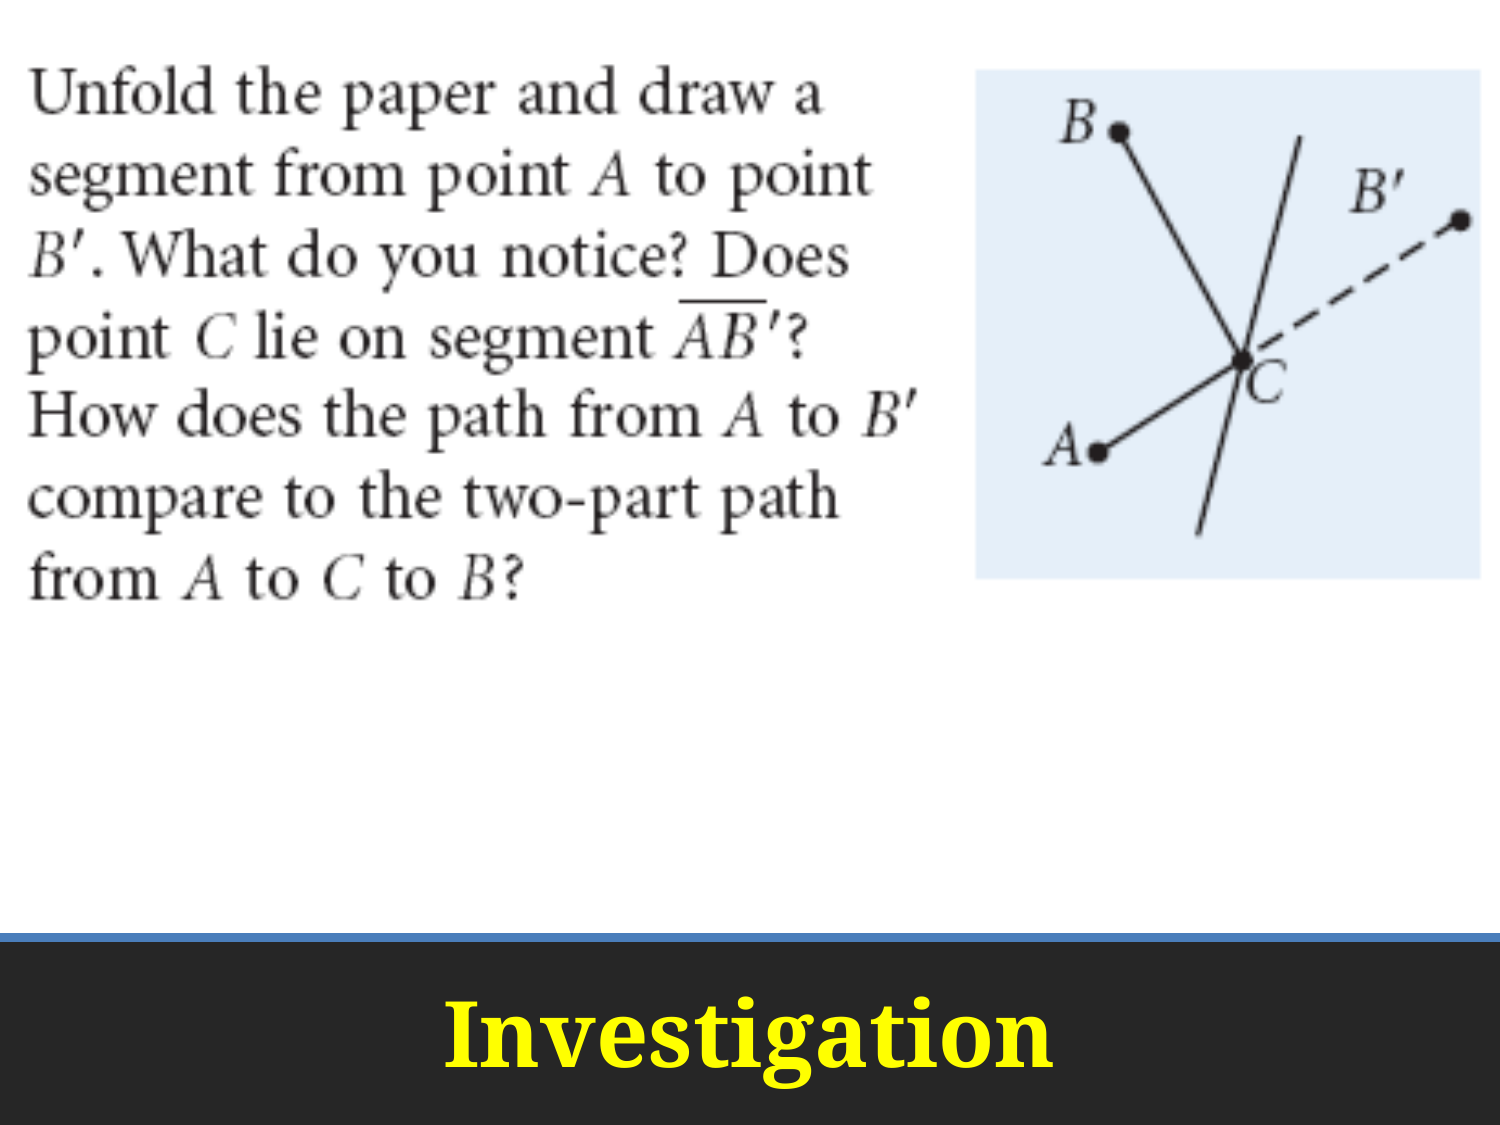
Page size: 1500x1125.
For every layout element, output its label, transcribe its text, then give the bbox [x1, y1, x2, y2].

picture [966, 49, 1500, 606]
title Investigation [37, 937, 1463, 1125]
picture [0, 37, 951, 631]
